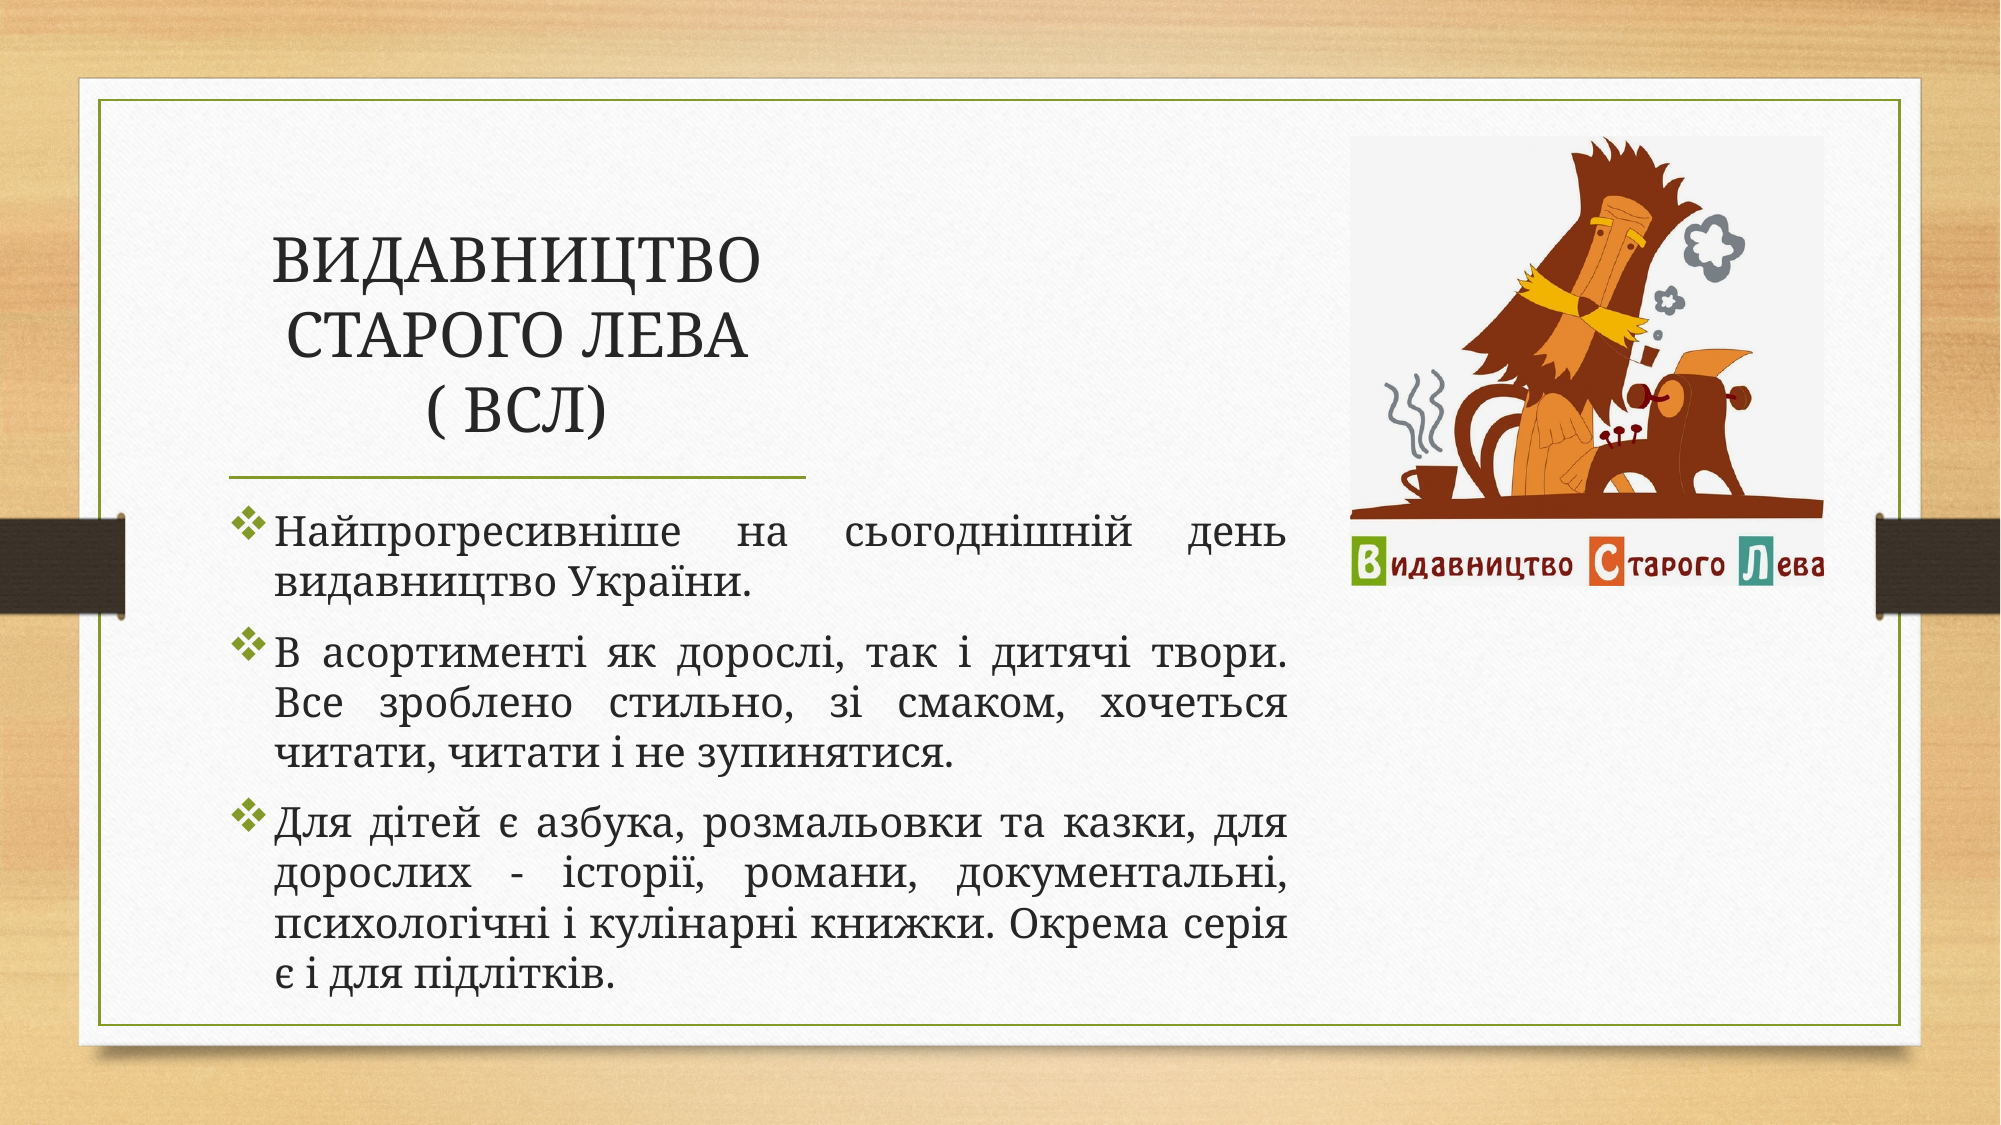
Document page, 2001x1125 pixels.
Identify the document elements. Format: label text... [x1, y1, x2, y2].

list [1349, 136, 1825, 586]
list Найпрогресивніше на сьогоднішній день видавництво України. В асортименті як дорослі, так і дитячі твори. Все зроблено стильно, зі смаком, хочеться читати, читати і не зупинятися. Для дітей є азбука, розмальовки та казки, для дорослих - історії, романи, документальні, психологiчнi і кулінарні книжки. Окрема серія є і для підлітків. [212, 497, 1303, 956]
title ВИДАВНИЦТВО СТАРОГО ЛЕВА ( ВСЛ) [212, 227, 823, 453]
picture [0, 0, 2001, 1125]
